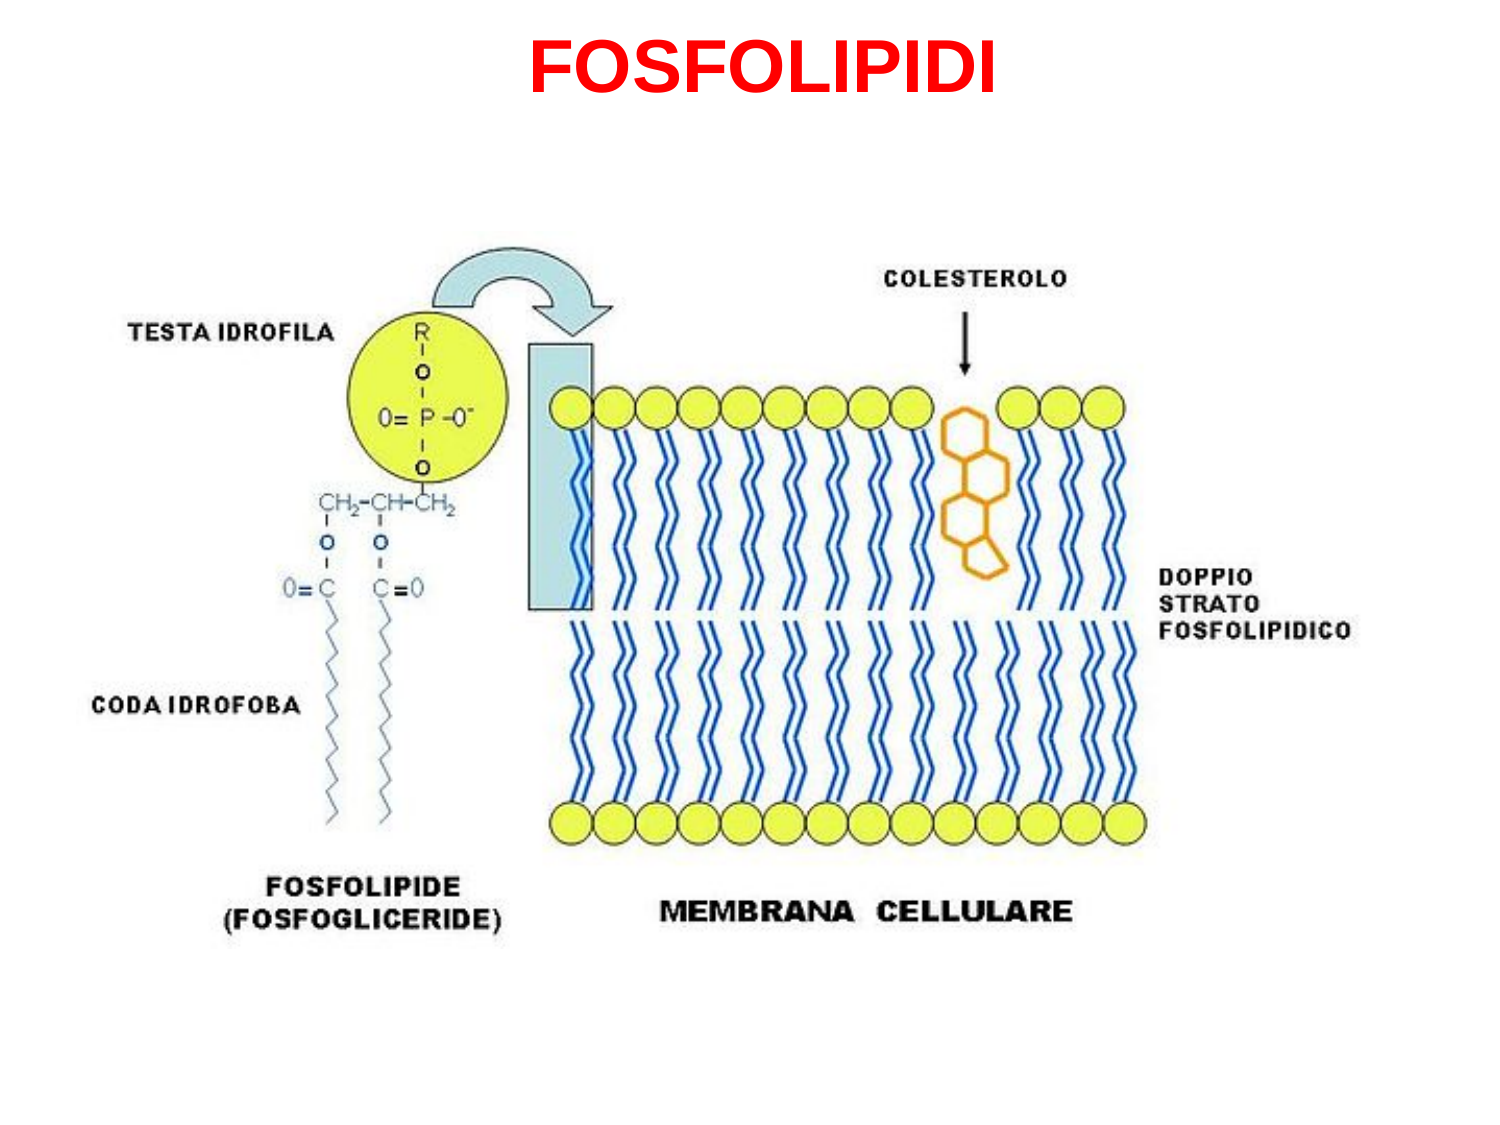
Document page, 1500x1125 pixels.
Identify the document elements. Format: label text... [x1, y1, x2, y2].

title FOSFOLIPIDI [54, 0, 1473, 126]
picture [76, 231, 1369, 949]
